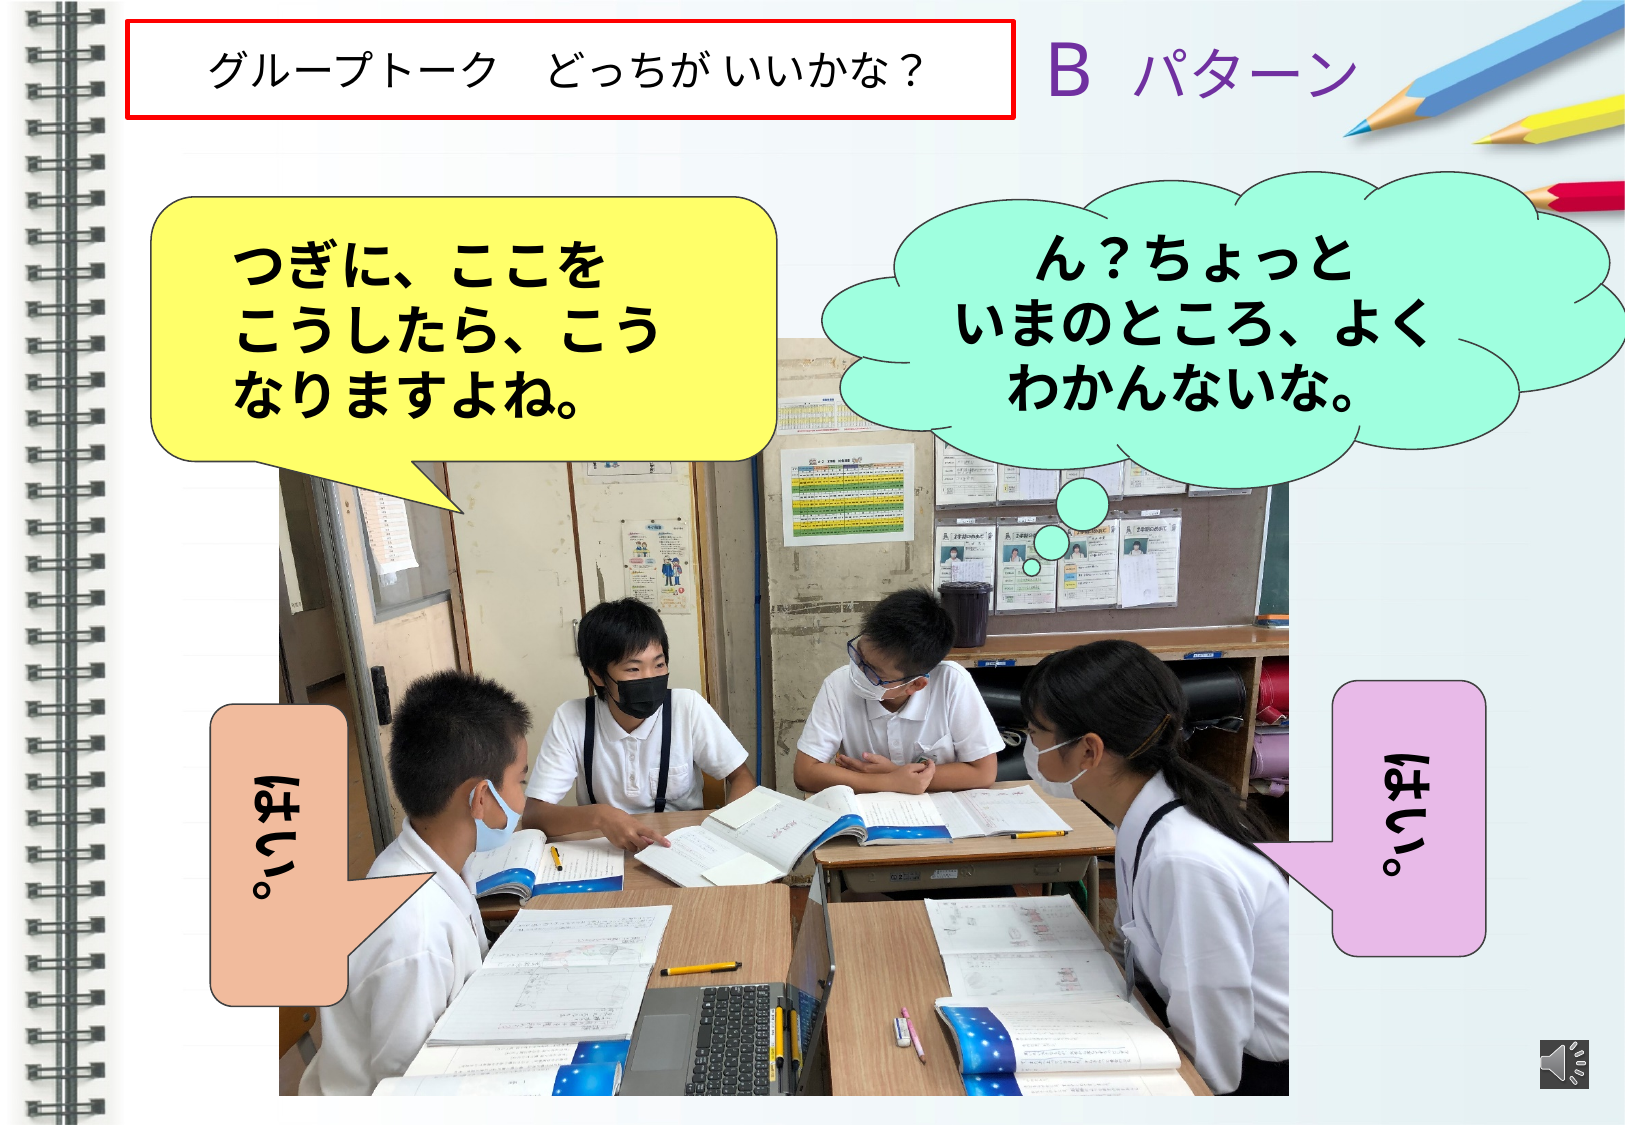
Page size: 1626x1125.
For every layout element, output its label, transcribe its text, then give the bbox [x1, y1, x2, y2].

text_box B パターン [1013, 21, 1392, 112]
text_box はい。 [1294, 678, 1488, 959]
text_box グループトーク どっちが いいかな？ [127, 21, 1014, 118]
text_box ん？ちょっと いまのところ、よくわかんないな。 [819, 169, 1625, 483]
text_box つぎに、ここを こうしたら、こう なりますよね。 [148, 194, 780, 469]
text_box はい。 [208, 702, 273, 1009]
picture [0, 0, 1625, 1125]
